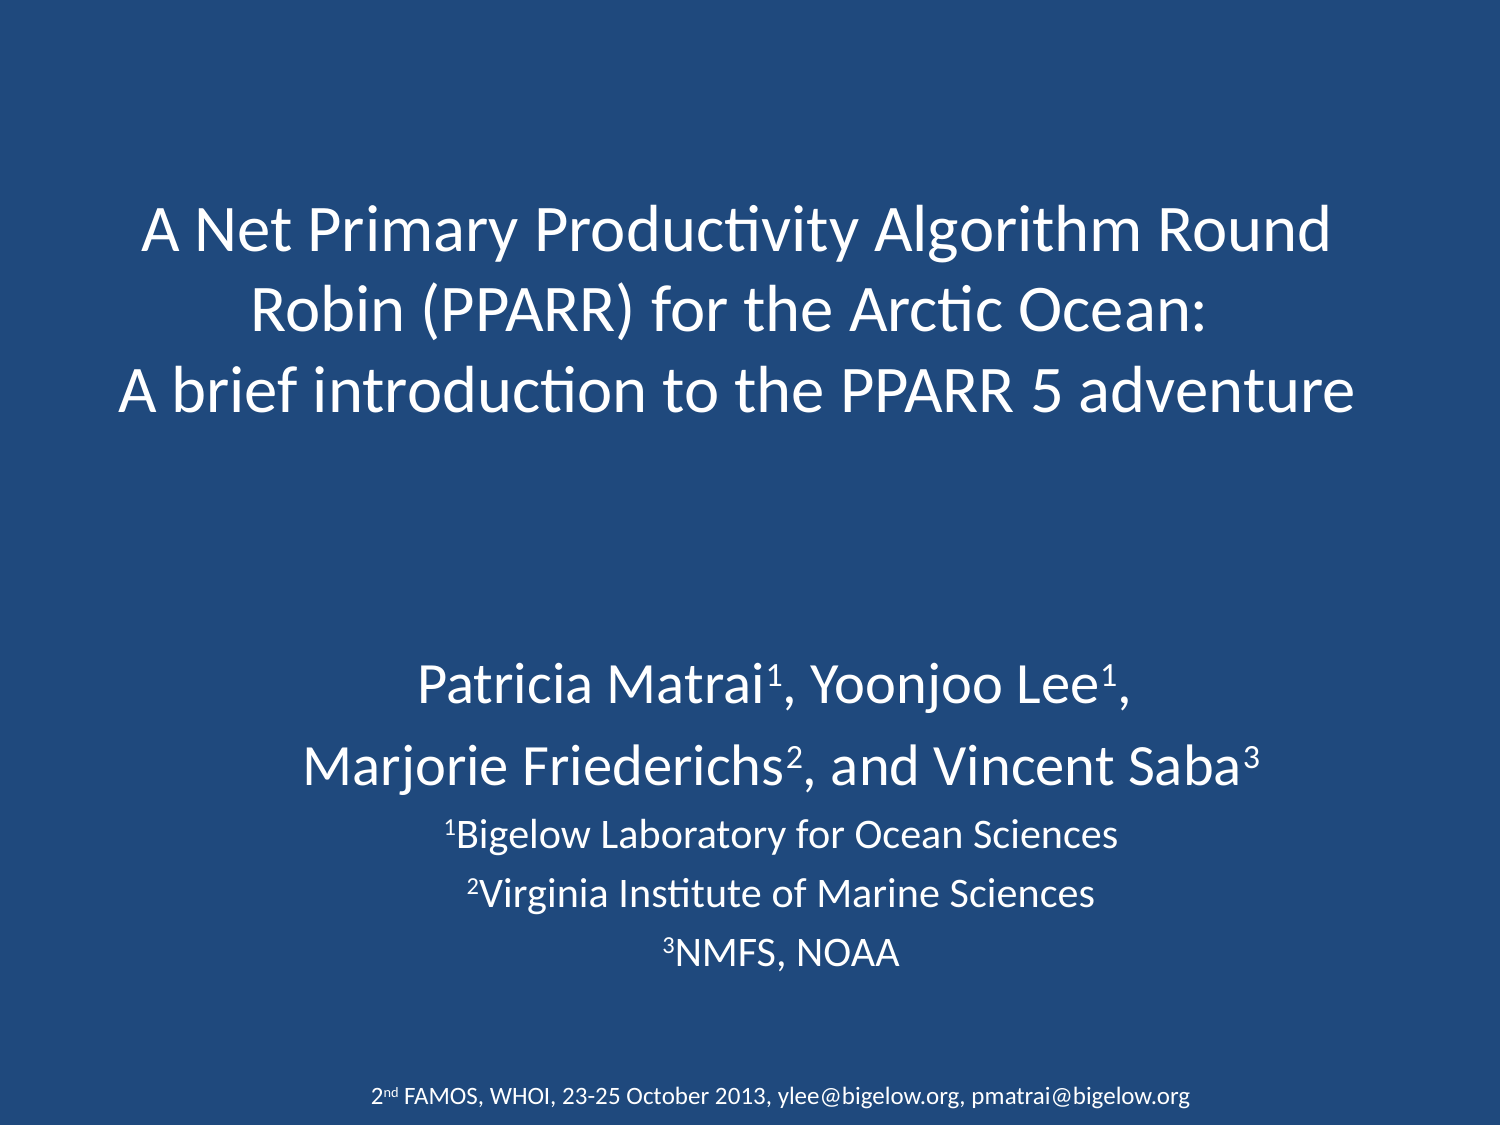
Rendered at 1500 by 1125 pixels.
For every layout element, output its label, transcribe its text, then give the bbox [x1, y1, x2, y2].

subtitle Patricia Matrai1, Yoonjoo Lee1, Marjorie Friederichs2, and Vincent Saba3 1Bigelow Laboratory for Ocean Sciences 2Virginia Institute of Marine Sciences 3NMFS, NOAA [225, 637, 1338, 988]
title A Net Primary Productivity Algorithm Round Robin (PPARR) for the Arctic Ocean: A brief introduction to the PPARR 5 adventure [50, 99, 1425, 591]
footer 2nd FAMOS, WHOI, 23-25 October 2013, ylee@bigelow.org, pmatrai@bigelow.org [337, 1065, 1225, 1125]
